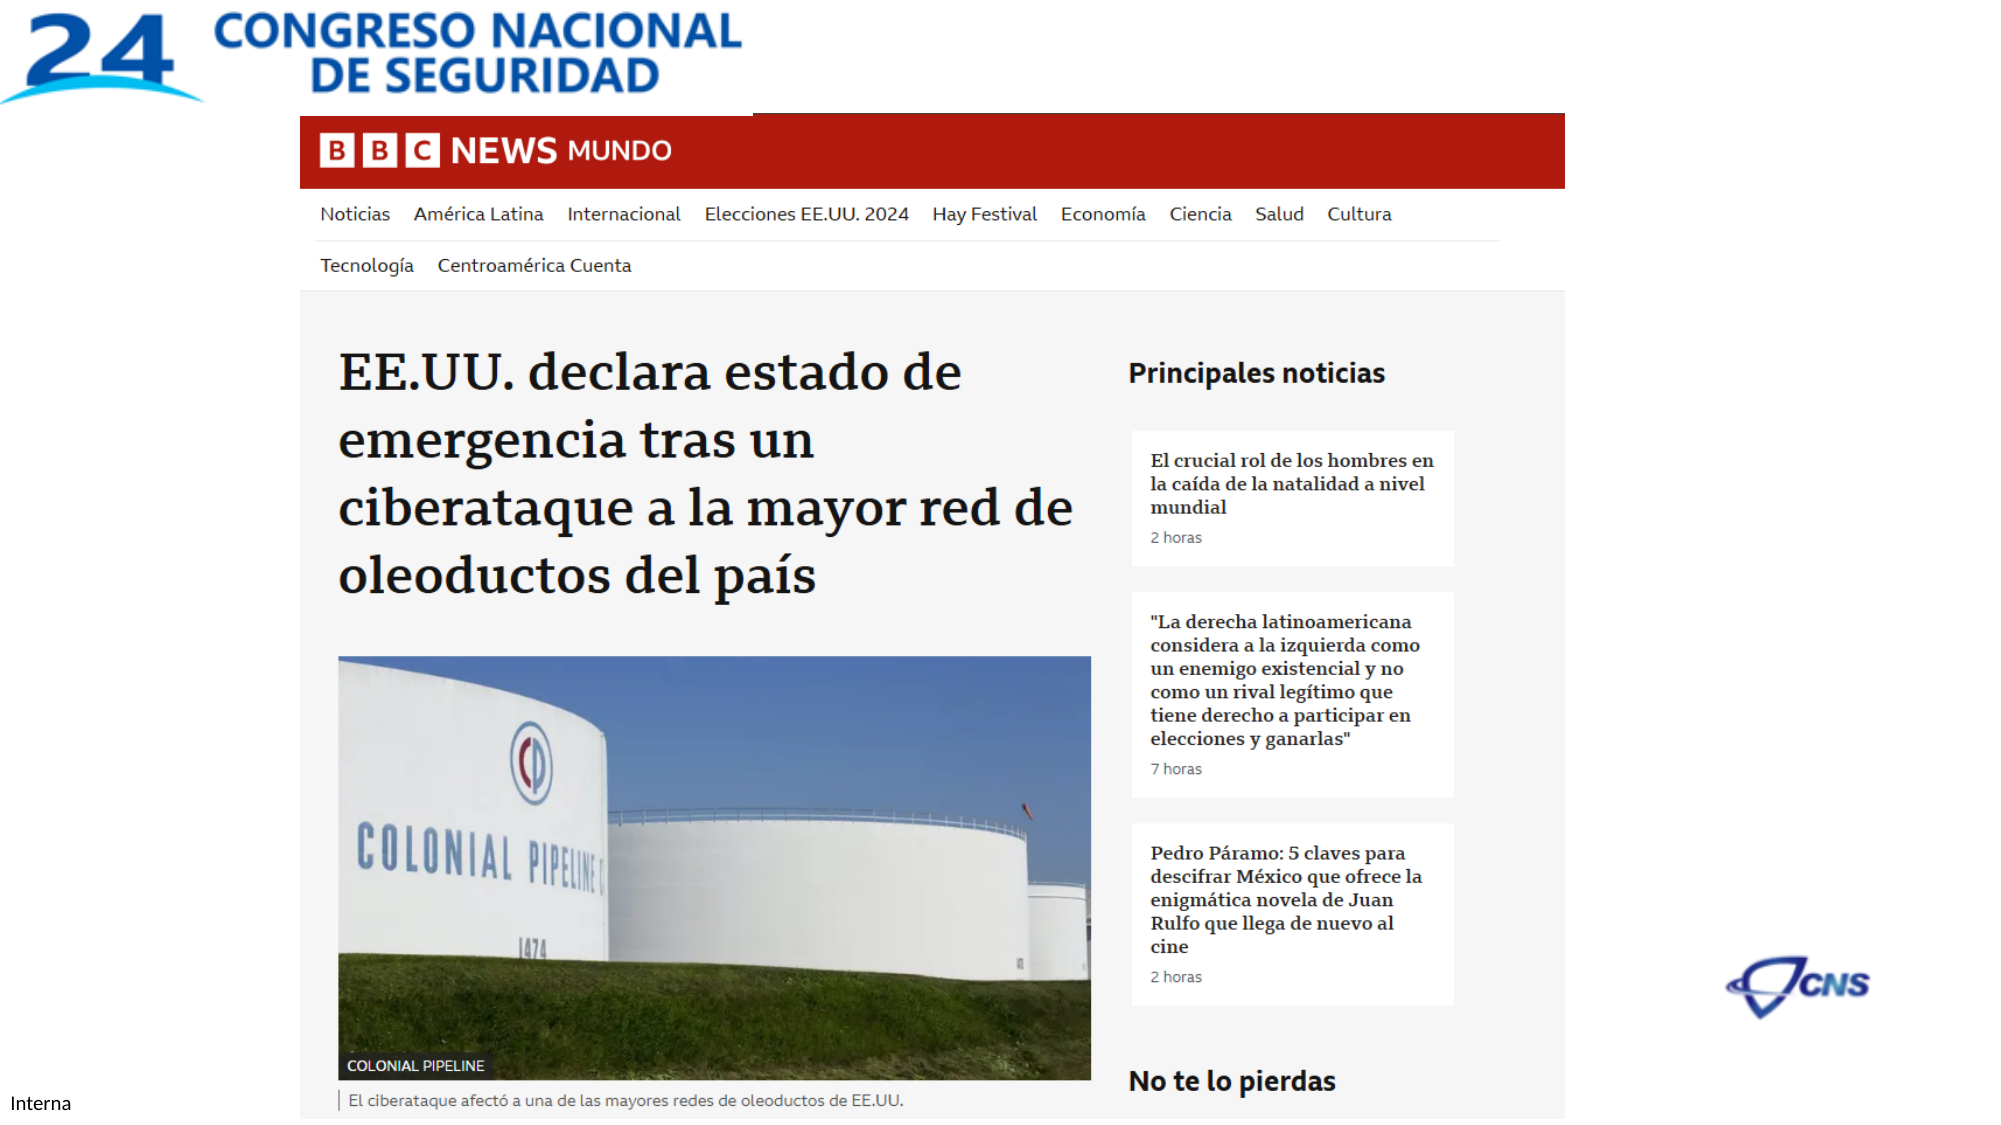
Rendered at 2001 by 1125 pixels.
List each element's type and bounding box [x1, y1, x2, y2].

picture [1685, 913, 1905, 1064]
picture [0, 0, 1565, 1119]
